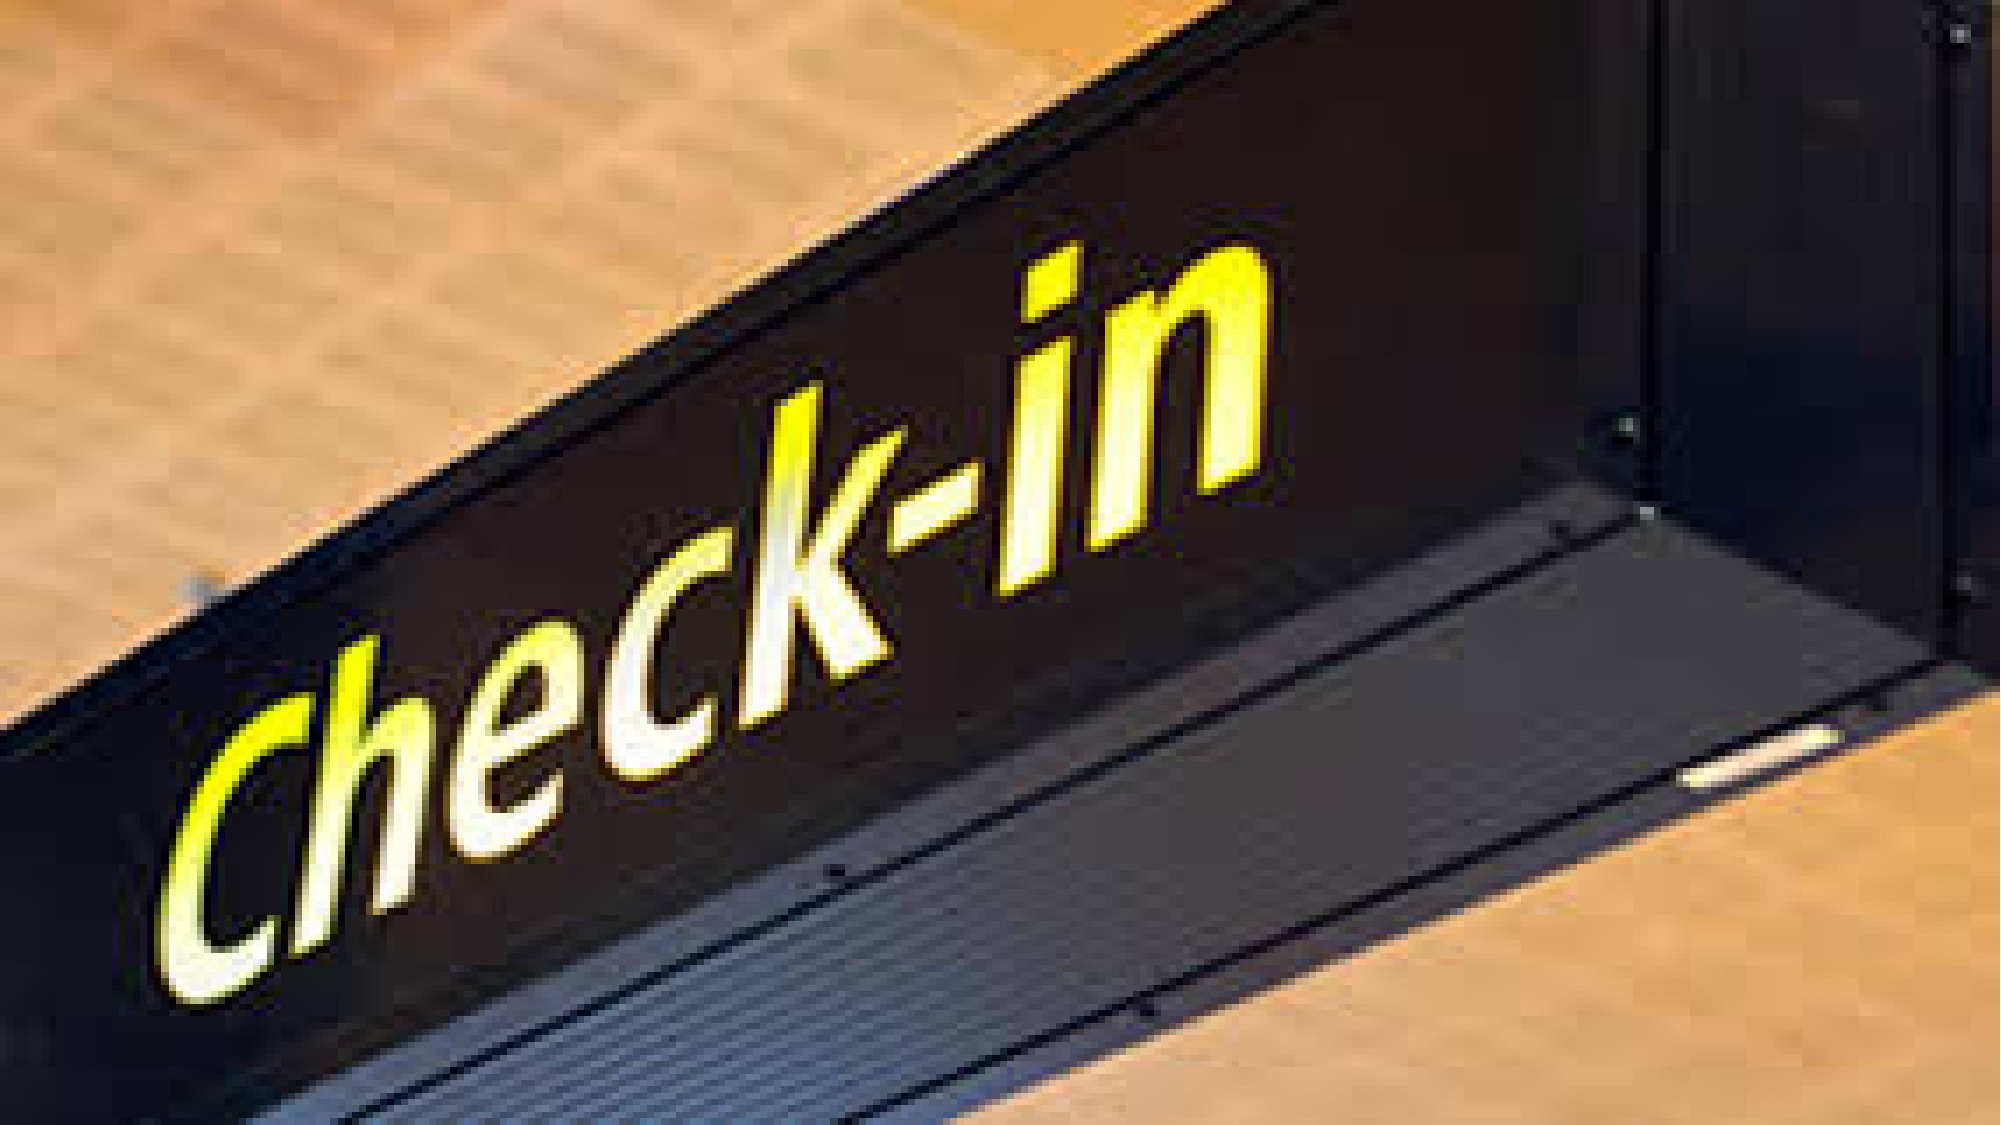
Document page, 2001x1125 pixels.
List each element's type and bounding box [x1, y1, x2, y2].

list [0, 0, 2000, 1125]
